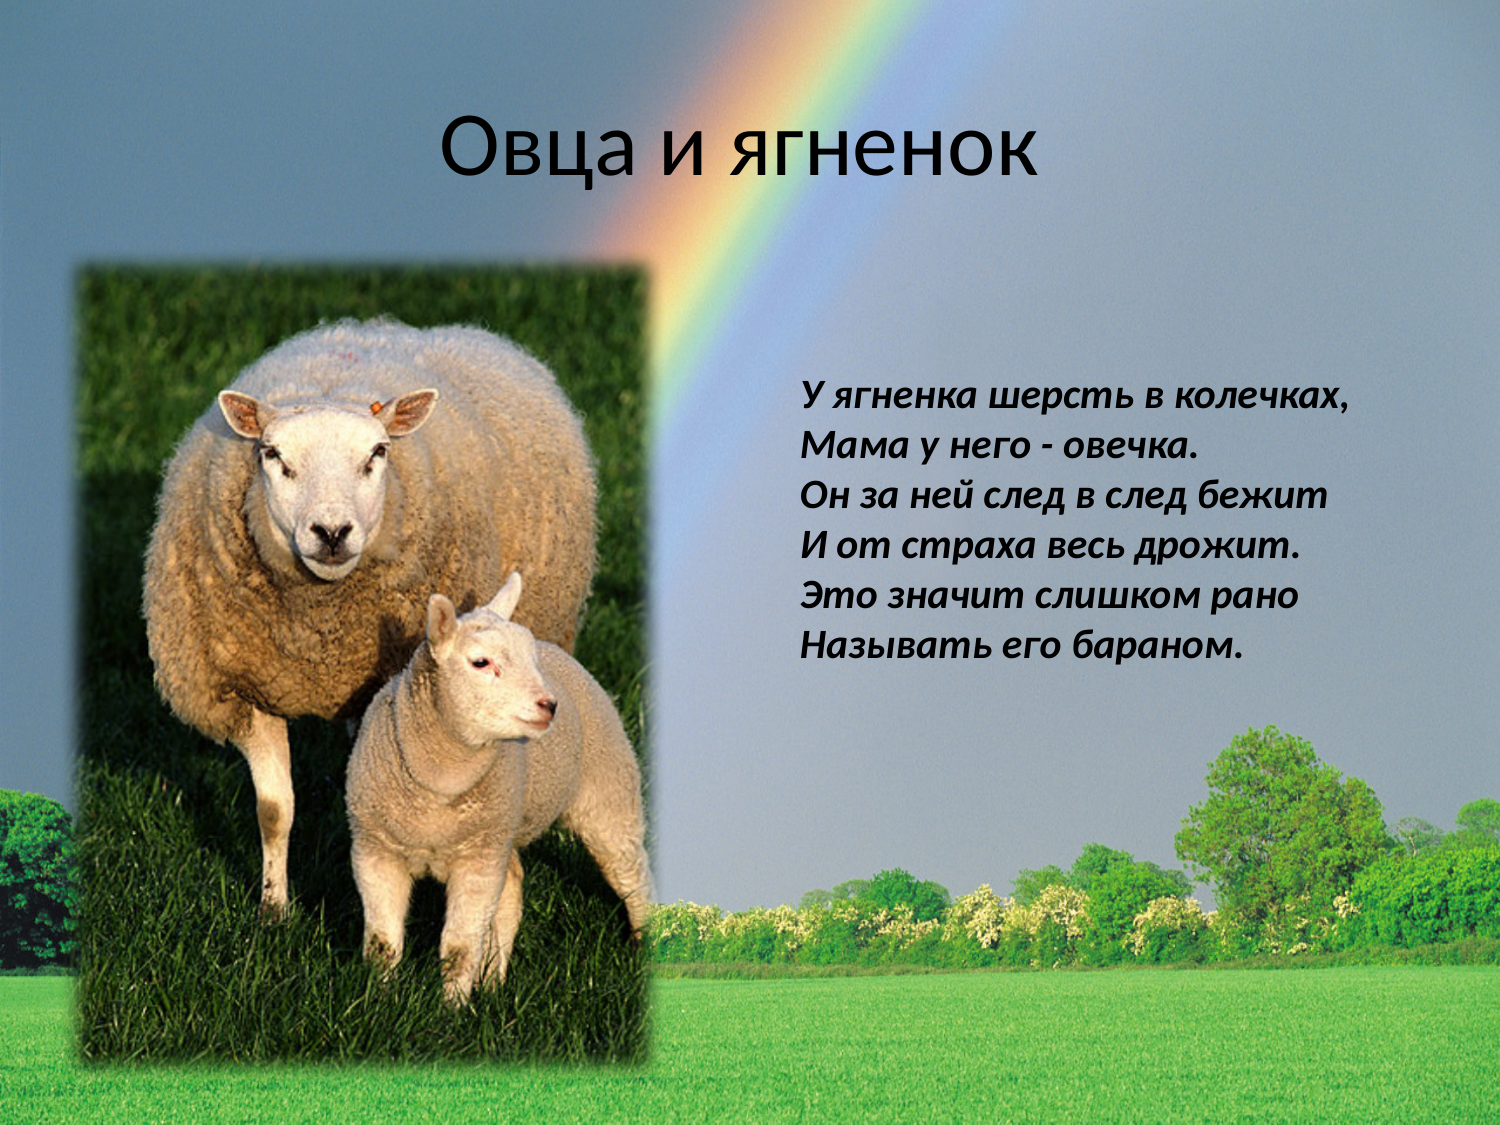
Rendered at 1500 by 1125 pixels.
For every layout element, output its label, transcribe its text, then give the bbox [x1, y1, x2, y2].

title Овца и ягненок [75, 45, 1425, 233]
text_box У ягненка шерсть в колечках, Мама у него - овечка. Он за ней след в след бежит И от страха весь дрожит. Это значит слишком рано Называть его бараном. [785, 269, 1383, 675]
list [58, 245, 669, 1086]
picture [0, 0, 1500, 1125]
